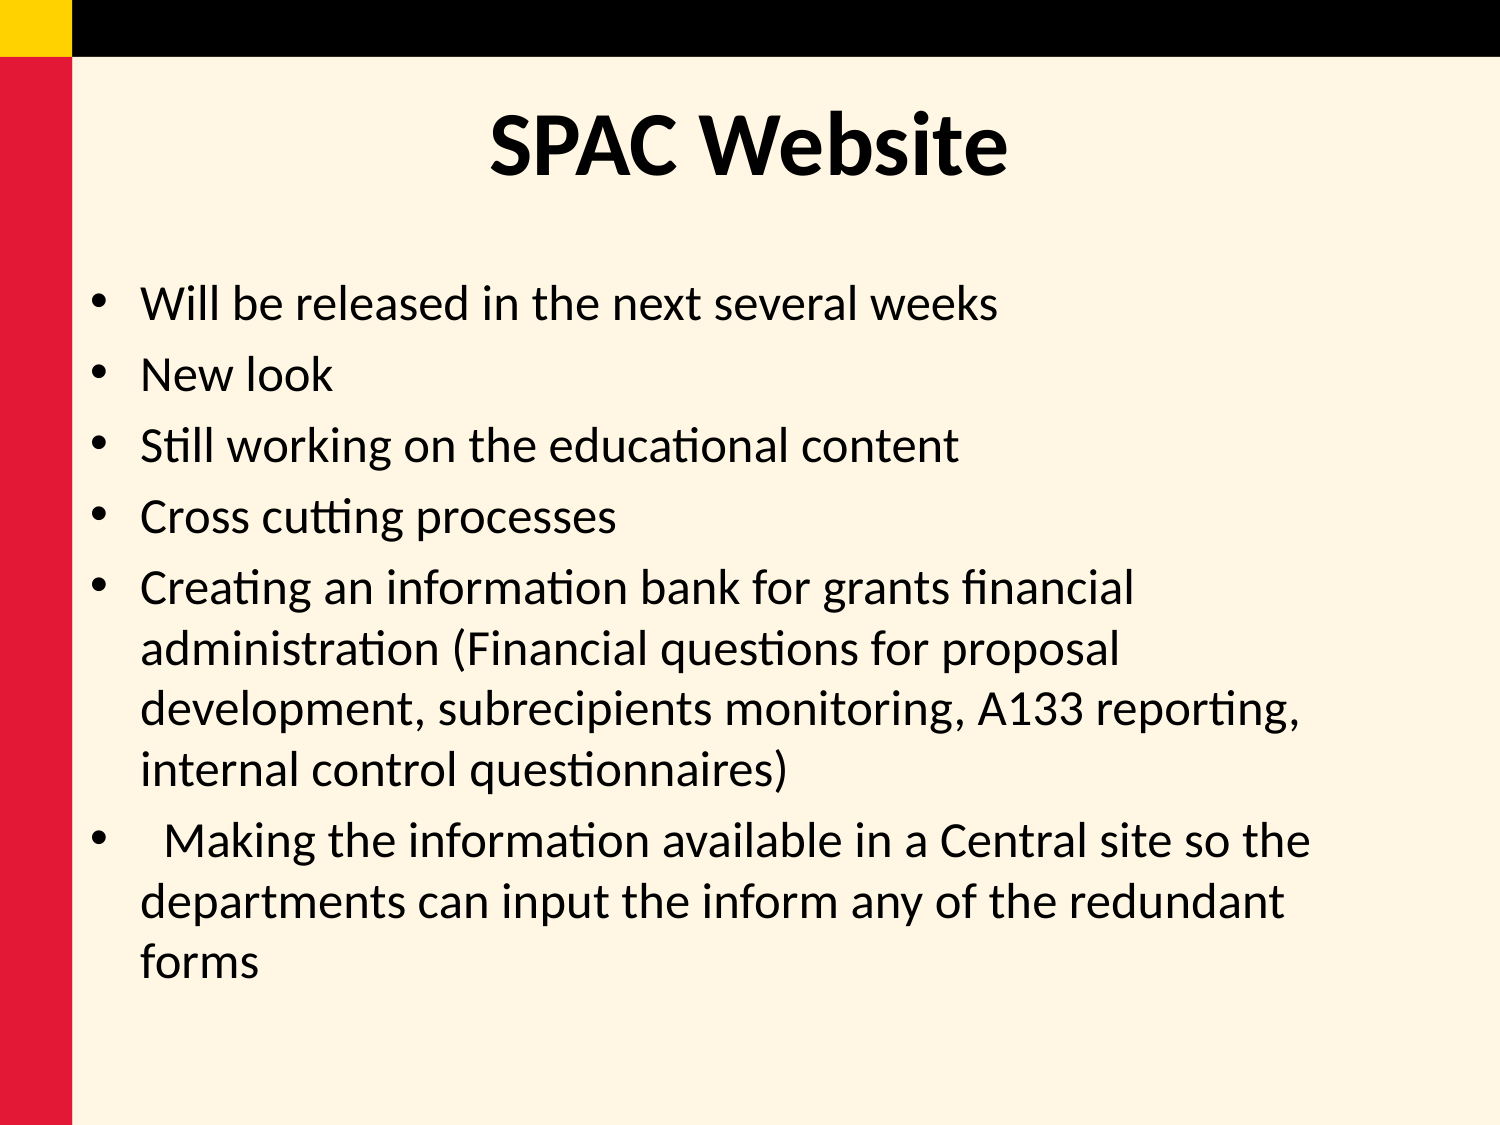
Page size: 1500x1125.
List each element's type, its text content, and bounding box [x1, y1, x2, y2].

picture [0, 0, 1500, 1125]
list Will be released in the next several weeks New look Still working on the educational content Cross cutting processes Creating an information bank for grants financial administration (Financial questions for proposal development, subrecipients monitoring, A133 reporting, internal control questionnaires) Making the information available in a Central site so the departments can input the inform any of the redundant forms [75, 262, 1425, 1005]
title SPAC Website [75, 45, 1425, 233]
